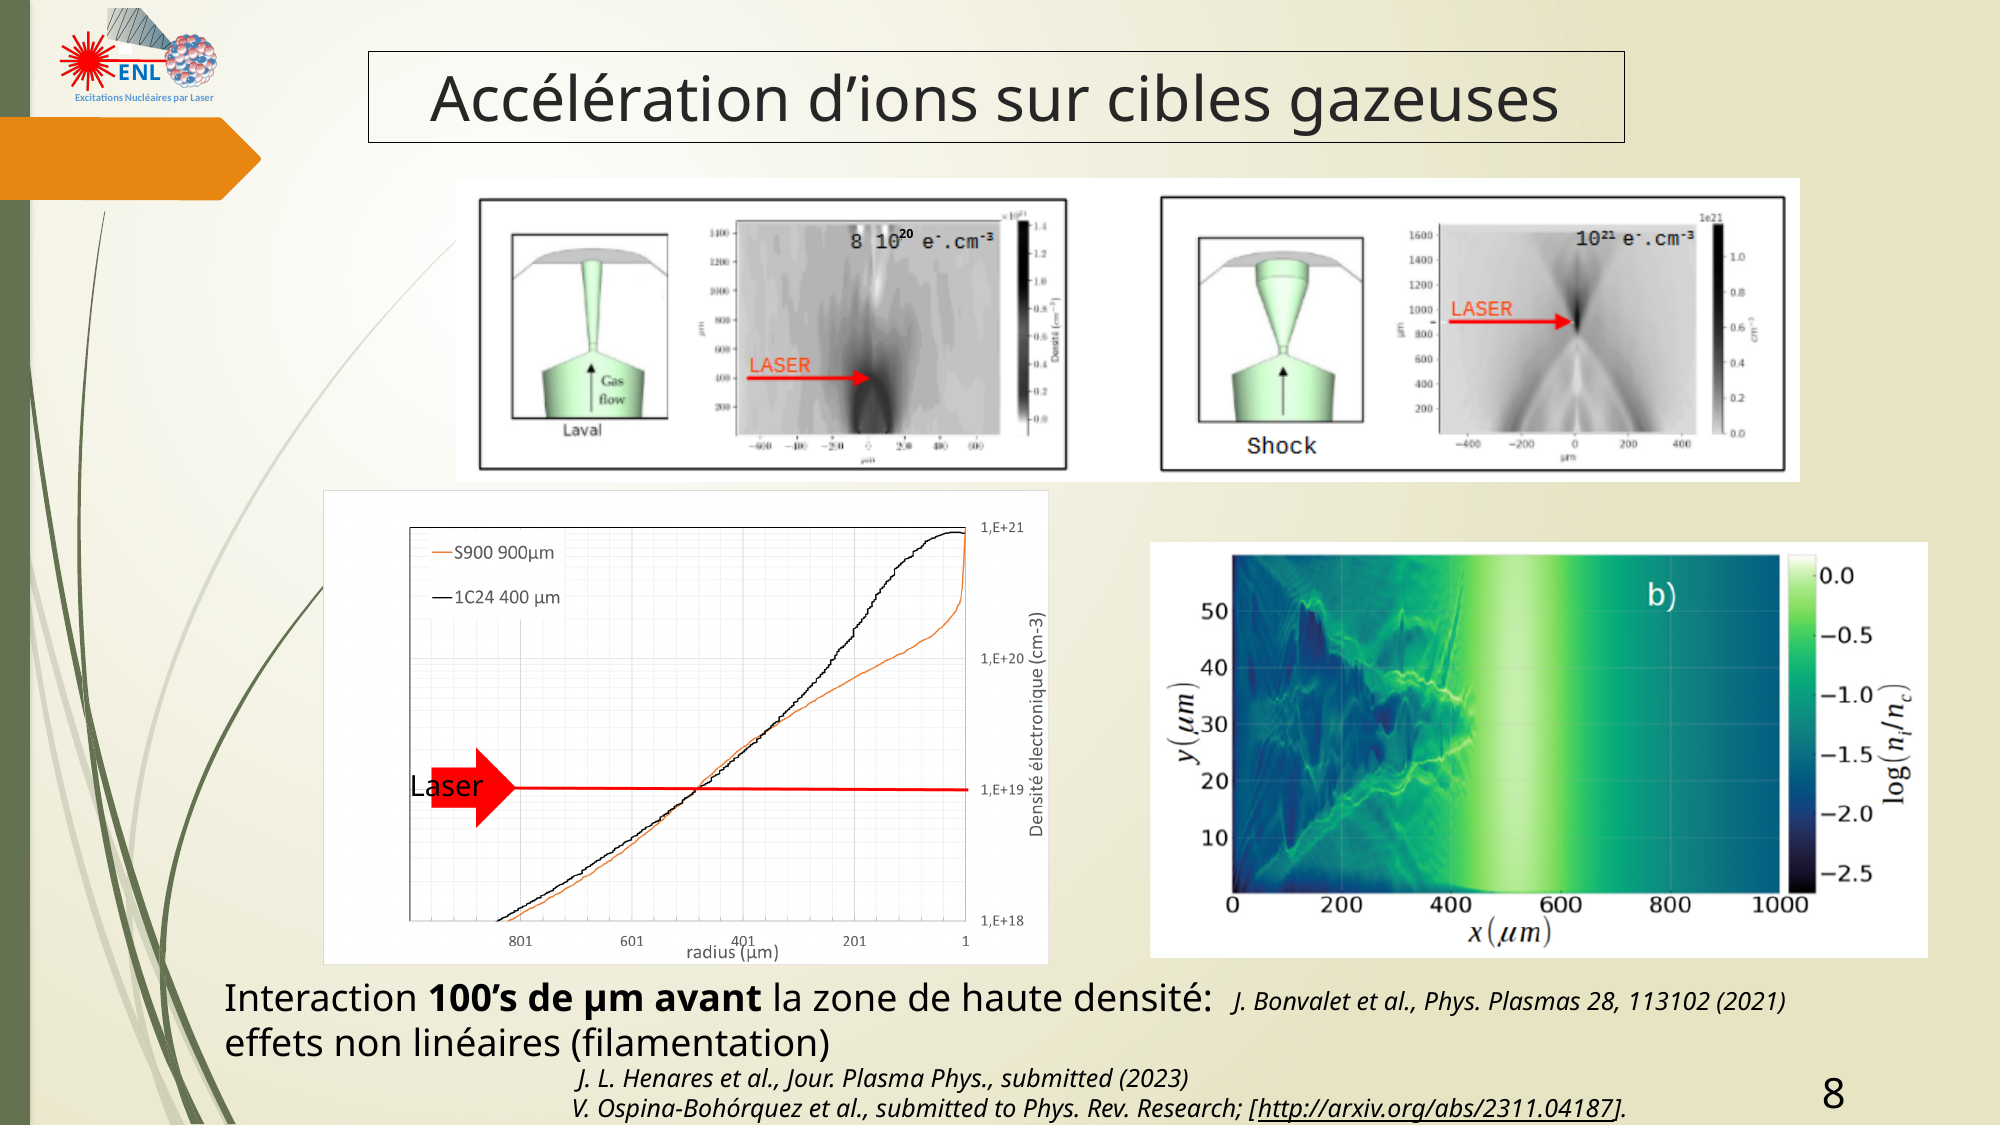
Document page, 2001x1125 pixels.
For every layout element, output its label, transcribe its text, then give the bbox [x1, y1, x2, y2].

text_box Interaction 100’s de µm avant la zone de haute densité: effets non linéaires (filamentation) [209, 966, 1251, 1071]
text_box J. Bonvalet et al., Phys. Plasmas 28, 113102 (2021) [1212, 977, 1961, 1023]
picture [455, 178, 1801, 483]
slide_number 8 [1791, 1065, 1861, 1125]
picture [1149, 541, 1929, 958]
picture [59, 8, 221, 111]
text_box J. L. Henares et al., Jour. Plasma Phys., submitted (2023) V. Ospina-Bohórquez et al., submitted to Phys. Rev. Research; [http://arxiv.org/abs/2311.04187]. [556, 1055, 1791, 1125]
title Accélération d’ions sur cibles gazeuses [368, 51, 1625, 143]
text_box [323, 490, 1049, 965]
